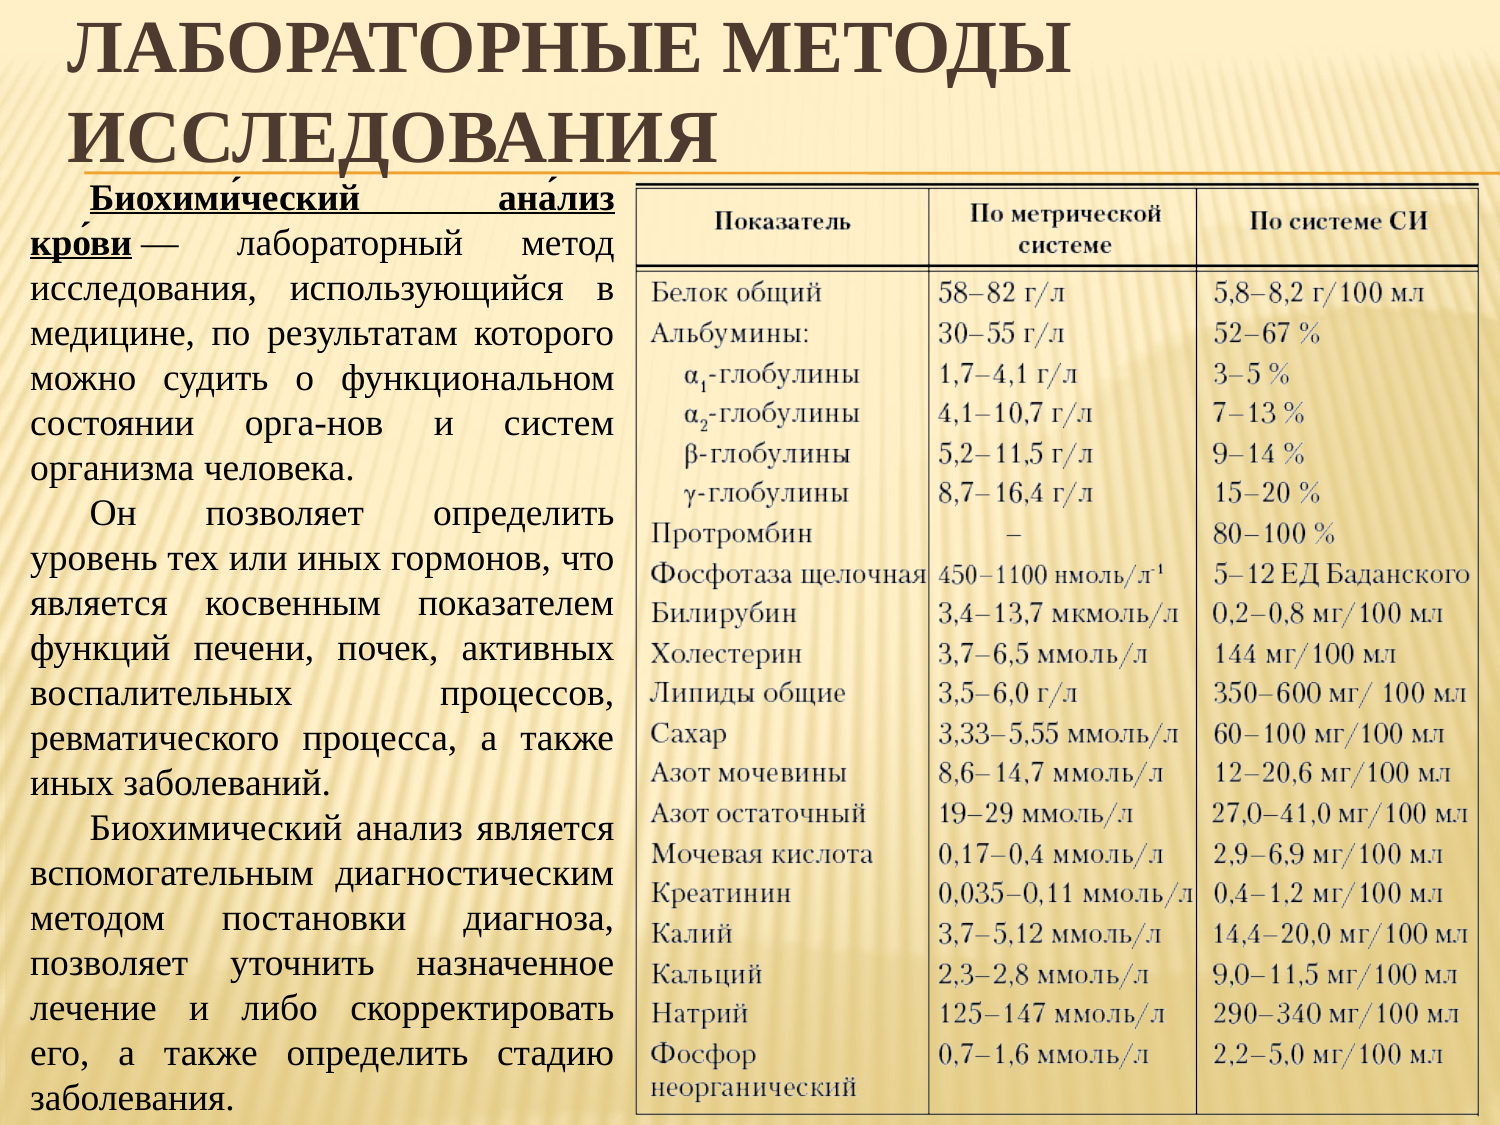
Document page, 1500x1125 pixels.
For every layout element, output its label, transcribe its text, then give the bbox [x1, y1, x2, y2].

text_box Биохими́ческий ана́лиз кро́ви — лабораторный метод исследования, использующийся в медицине, по результатам которого можно судить о функциональном состоянии орга-нов и систем организма человека. Он позволяет определить уровень тех или иных гормонов, что является косвенным показателем функций печени, почек, активных воспалительных процессов, ревматического процесса, а также иных заболеваний. Биохимический анализ является вспомогательным диагностическим методом постановки диагноза, позволяет уточнить назначенное лечение и либо скорректировать его, а также определить стадию заболевания. [15, 165, 630, 1125]
picture [631, 180, 1484, 1120]
title Лабораторные методы исследования [53, 19, 1479, 157]
